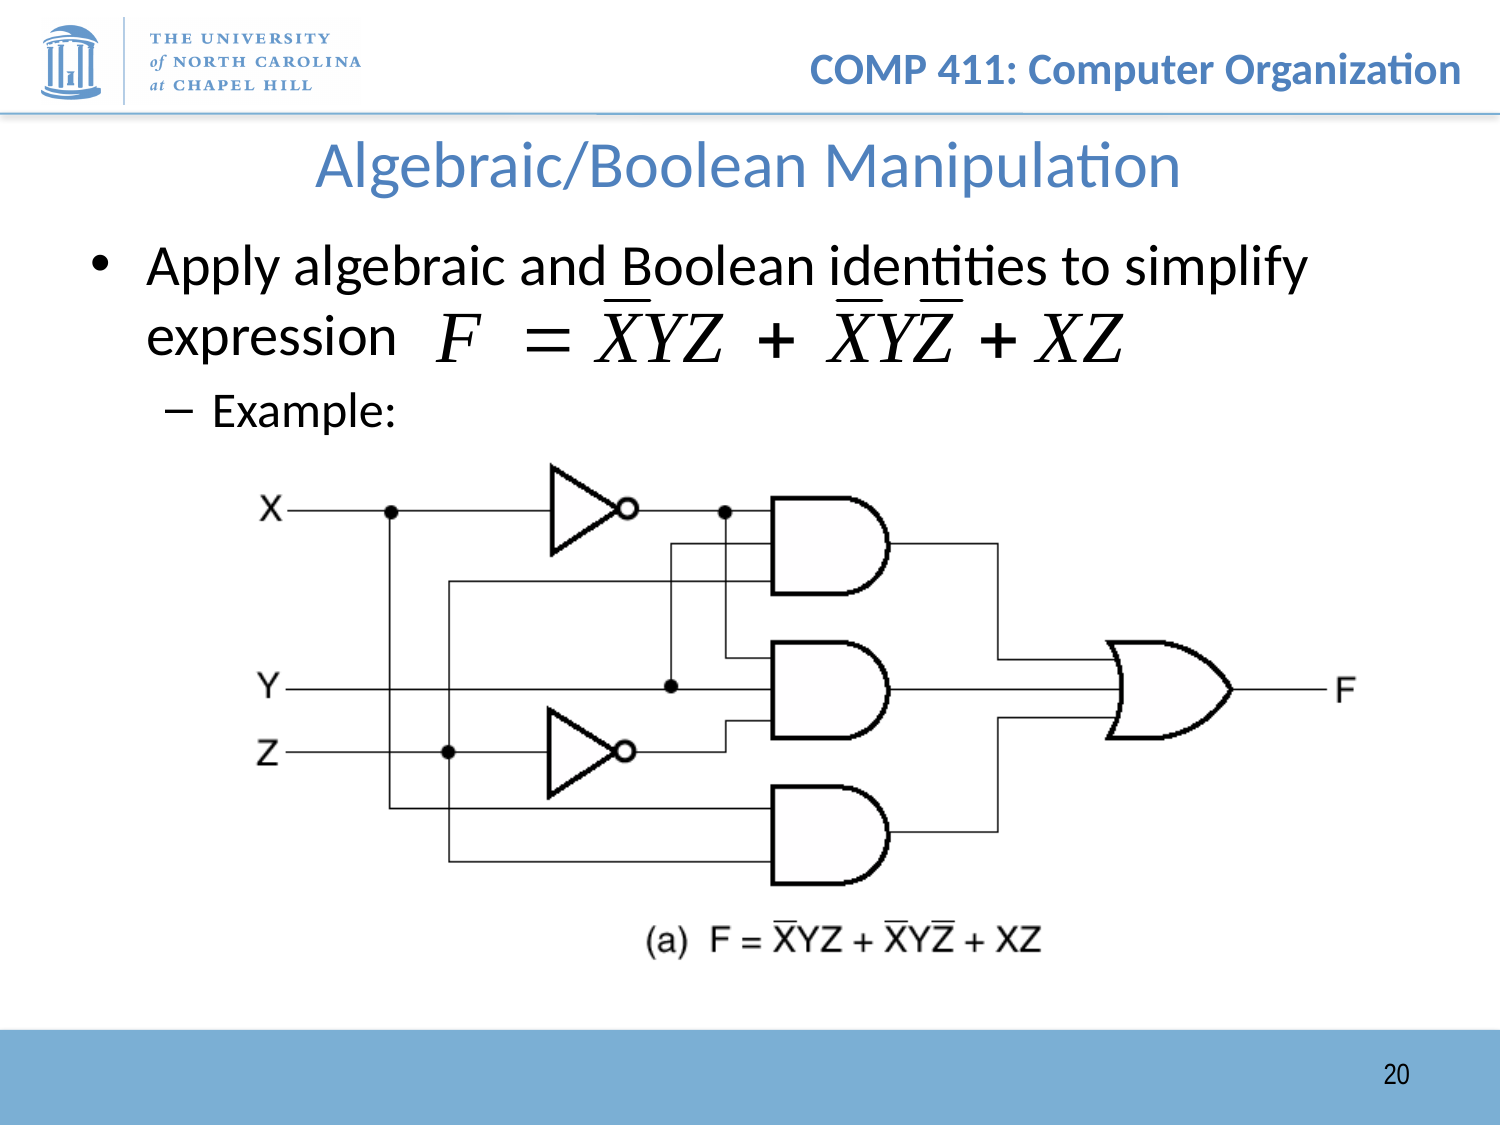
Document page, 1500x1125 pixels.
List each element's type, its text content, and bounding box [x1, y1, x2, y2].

picture [41, 17, 361, 105]
picture [224, 446, 1382, 982]
slide_number 20 [1074, 1042, 1425, 1103]
list Apply algebraic and Boolean identities to simplify expression Example: [75, 219, 1425, 1024]
title Algebraic/Boolean Manipulation [0, 113, 1500, 209]
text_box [423, 282, 1141, 375]
